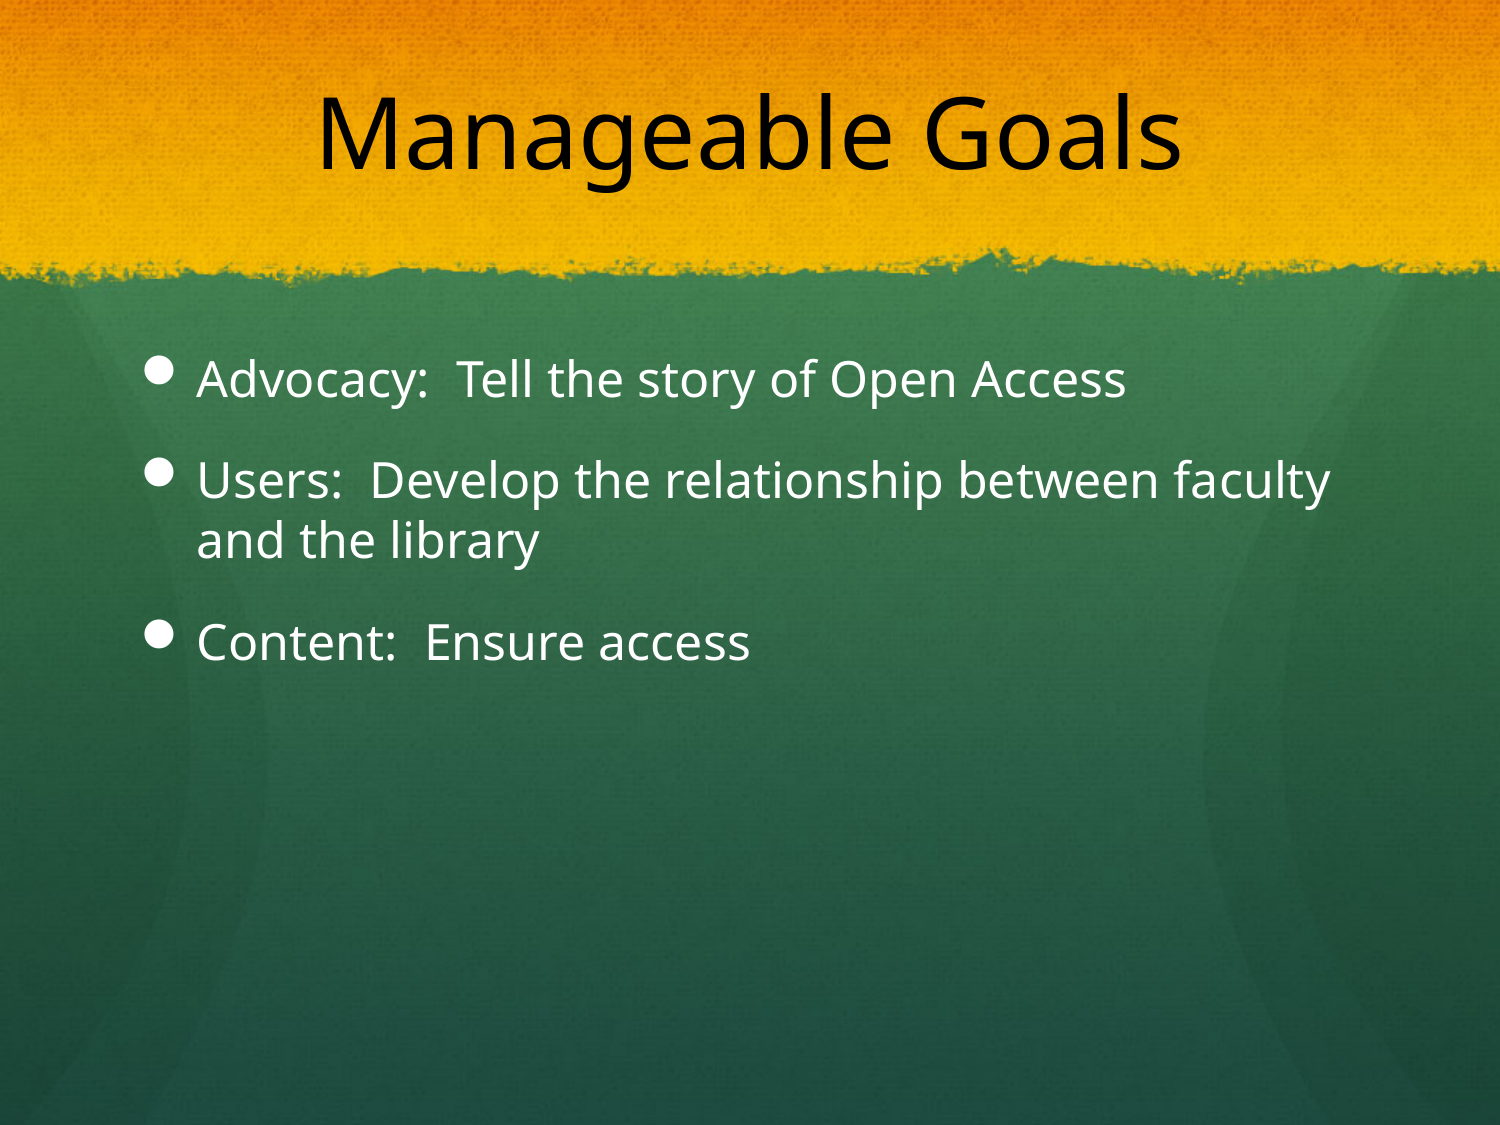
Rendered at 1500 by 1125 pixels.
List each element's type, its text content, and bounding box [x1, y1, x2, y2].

picture [0, 0, 1500, 1125]
title Manageable Goals [125, 13, 1375, 246]
list Advocacy: Tell the story of Open Access Users: Develop the relationship between faculty and the library Content: Ensure access [125, 339, 1375, 1026]
